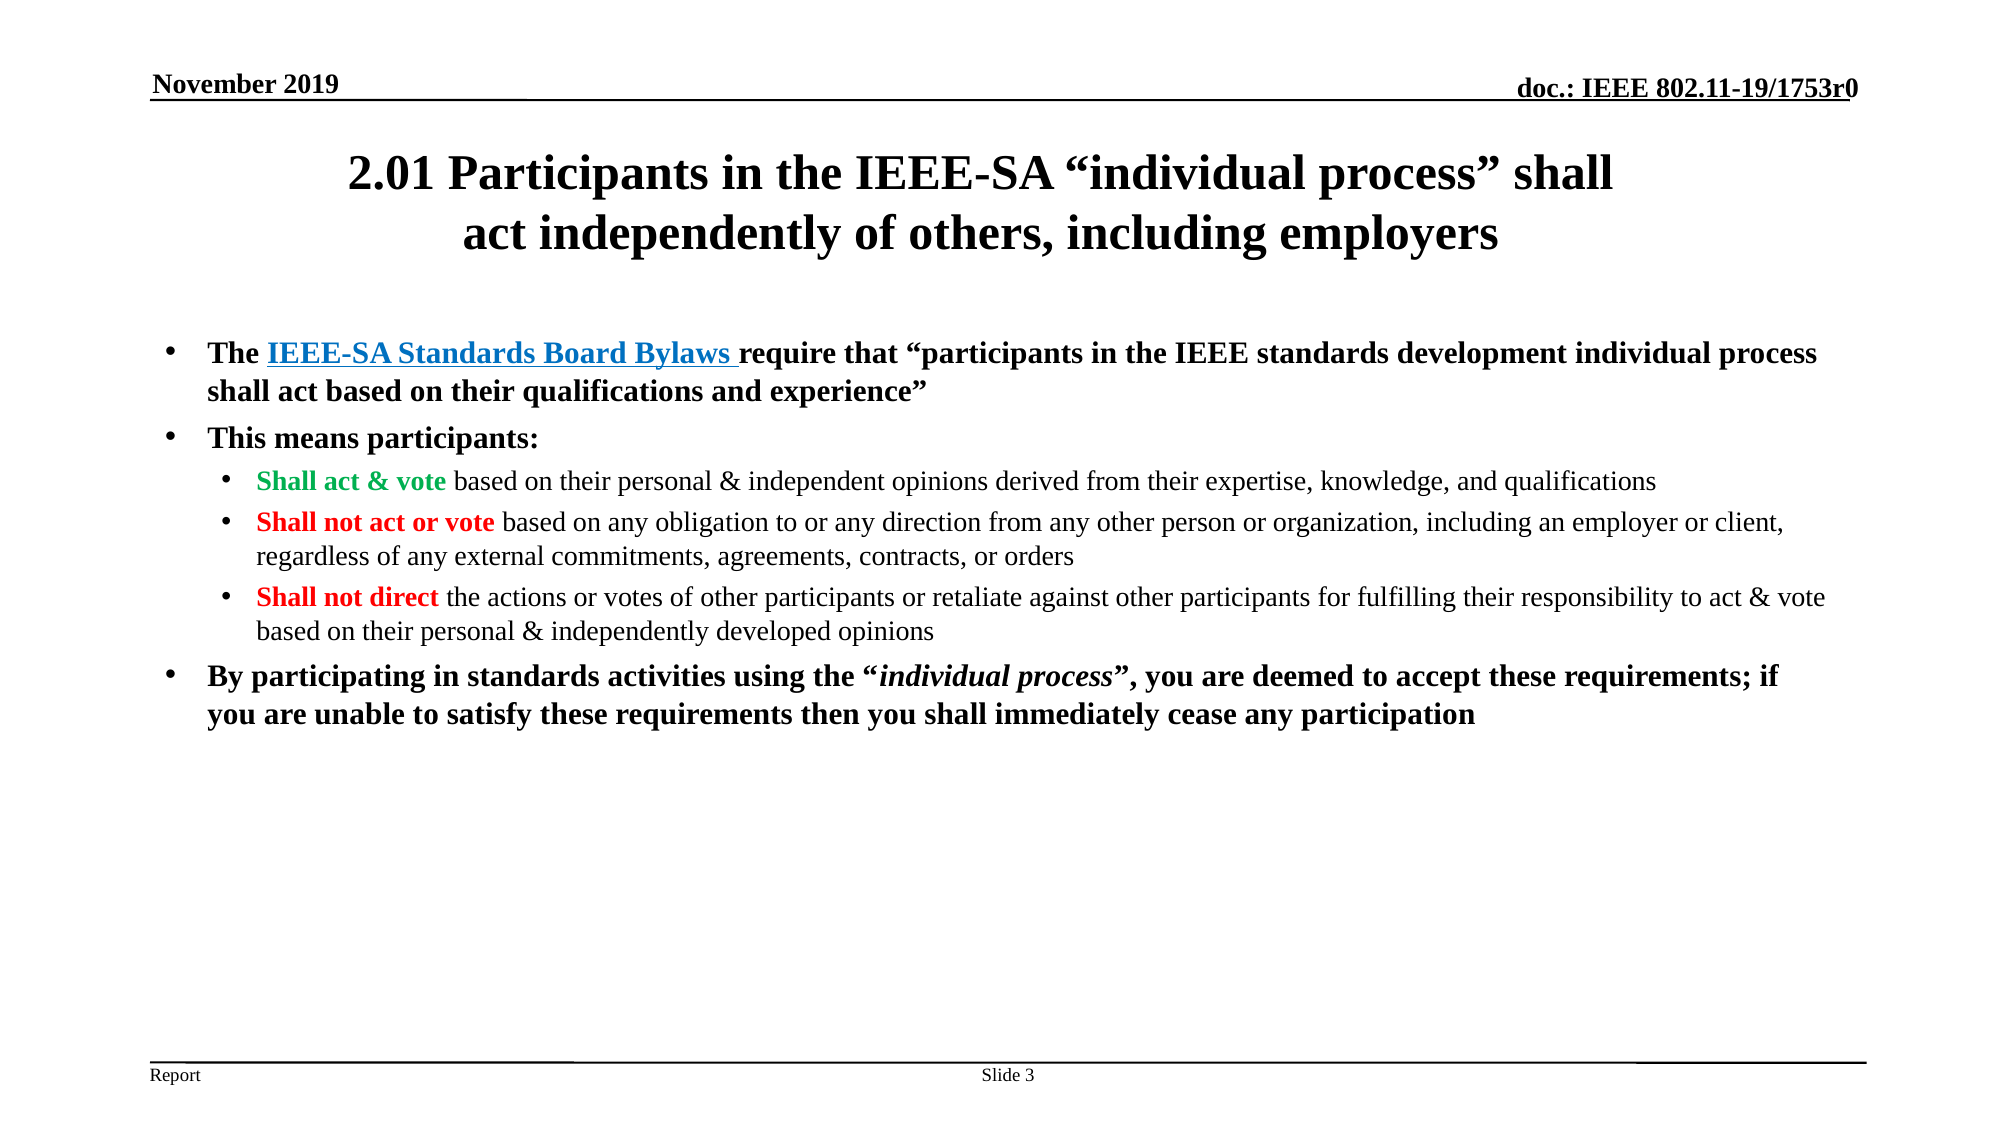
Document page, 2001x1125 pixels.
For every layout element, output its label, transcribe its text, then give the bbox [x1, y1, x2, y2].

title 2.01 Participants in the IEEE-SA “individual process” shall act independently of others, including employers [324, 112, 1638, 288]
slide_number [152, 54, 563, 100]
slide_number Slide 3 [950, 1061, 1067, 1123]
list The IEEE-SA Standards Board Bylaws require that “participants in the IEEE standards development individual process shall act based on their qualifications and experience” This means participants: Shall act & vote based on their personal & independent opinions derived from their expertise, knowledge, and qualifications Shall not act or vote based on any obligation to or any direction from any other person or organization, including an employer or client, regardless of any external commitments, agreements, contracts, or orders Shall not direct the actions or votes of other participants or retaliate against other participants for fulfilling their responsibility to act & vote based on their personal & independently developed opinions By participating in standards activities using the “individual process”, you are deemed to accept these requirements; if you are unable to satisfy these requirements then you shall immediately cease any participation [149, 324, 1850, 1000]
footer [1171, 1061, 1869, 1093]
